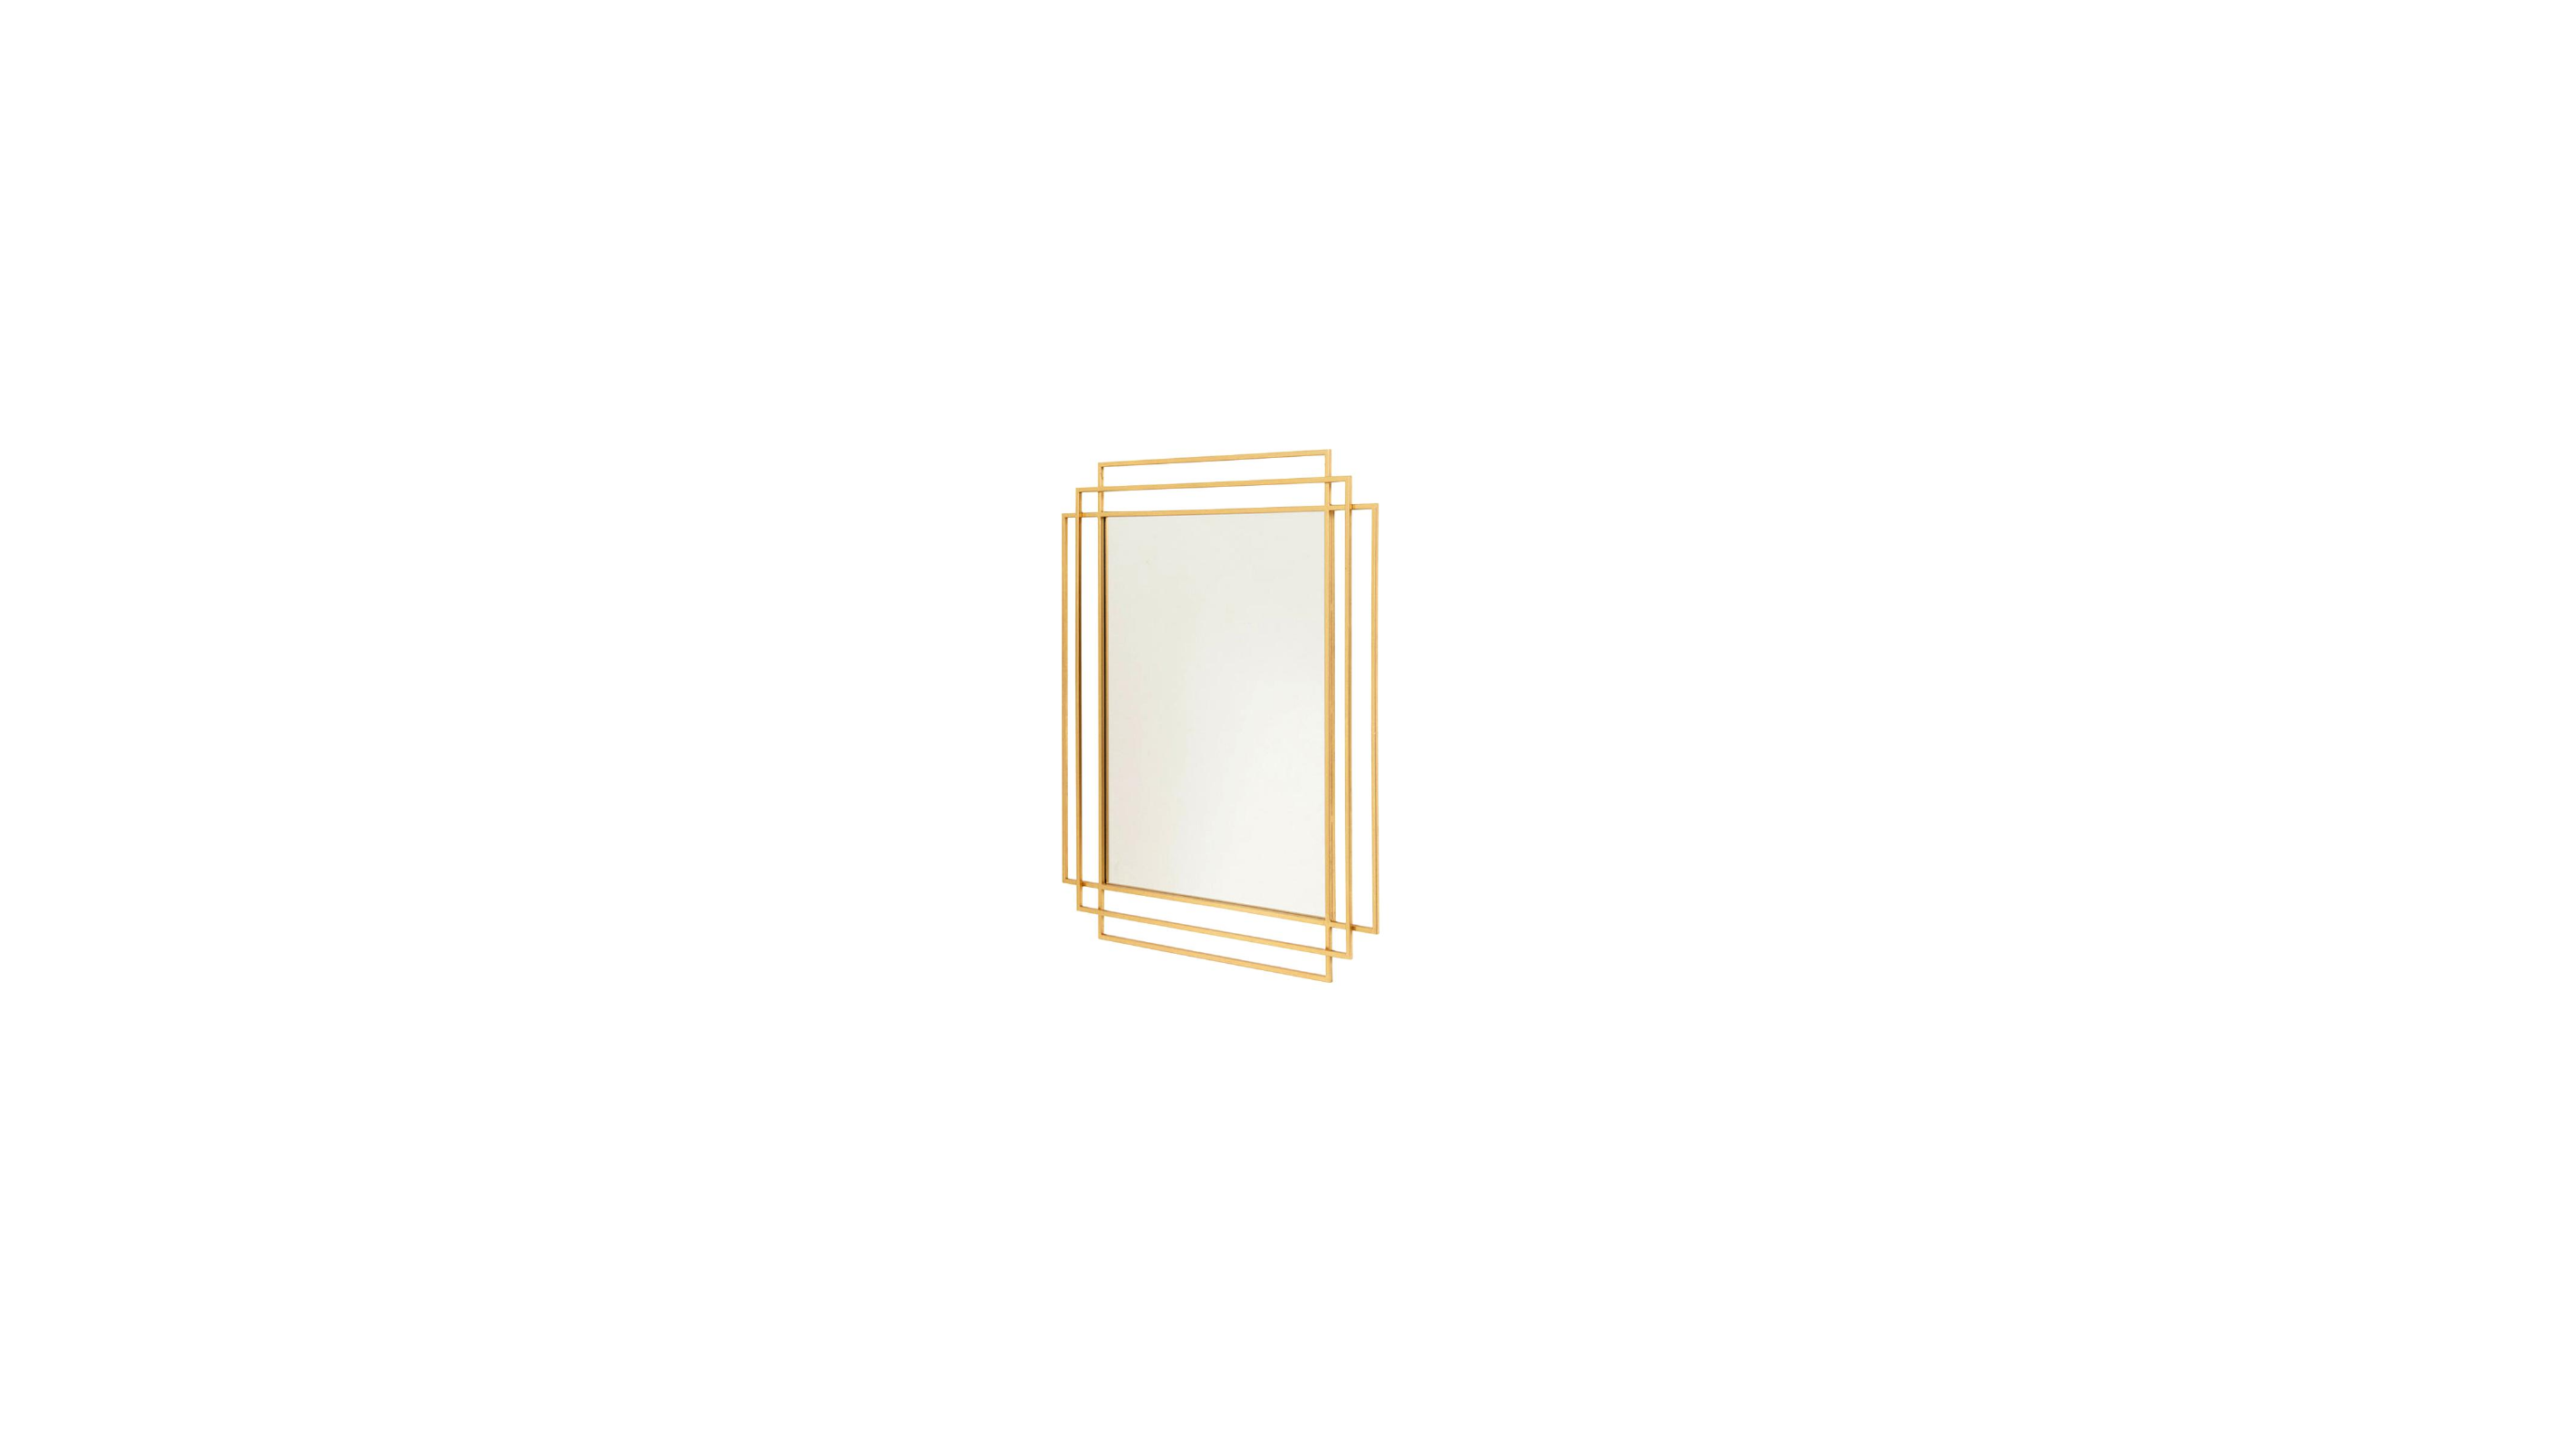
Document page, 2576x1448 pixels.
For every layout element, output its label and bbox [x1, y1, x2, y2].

picture [857, 333, 1582, 1057]
